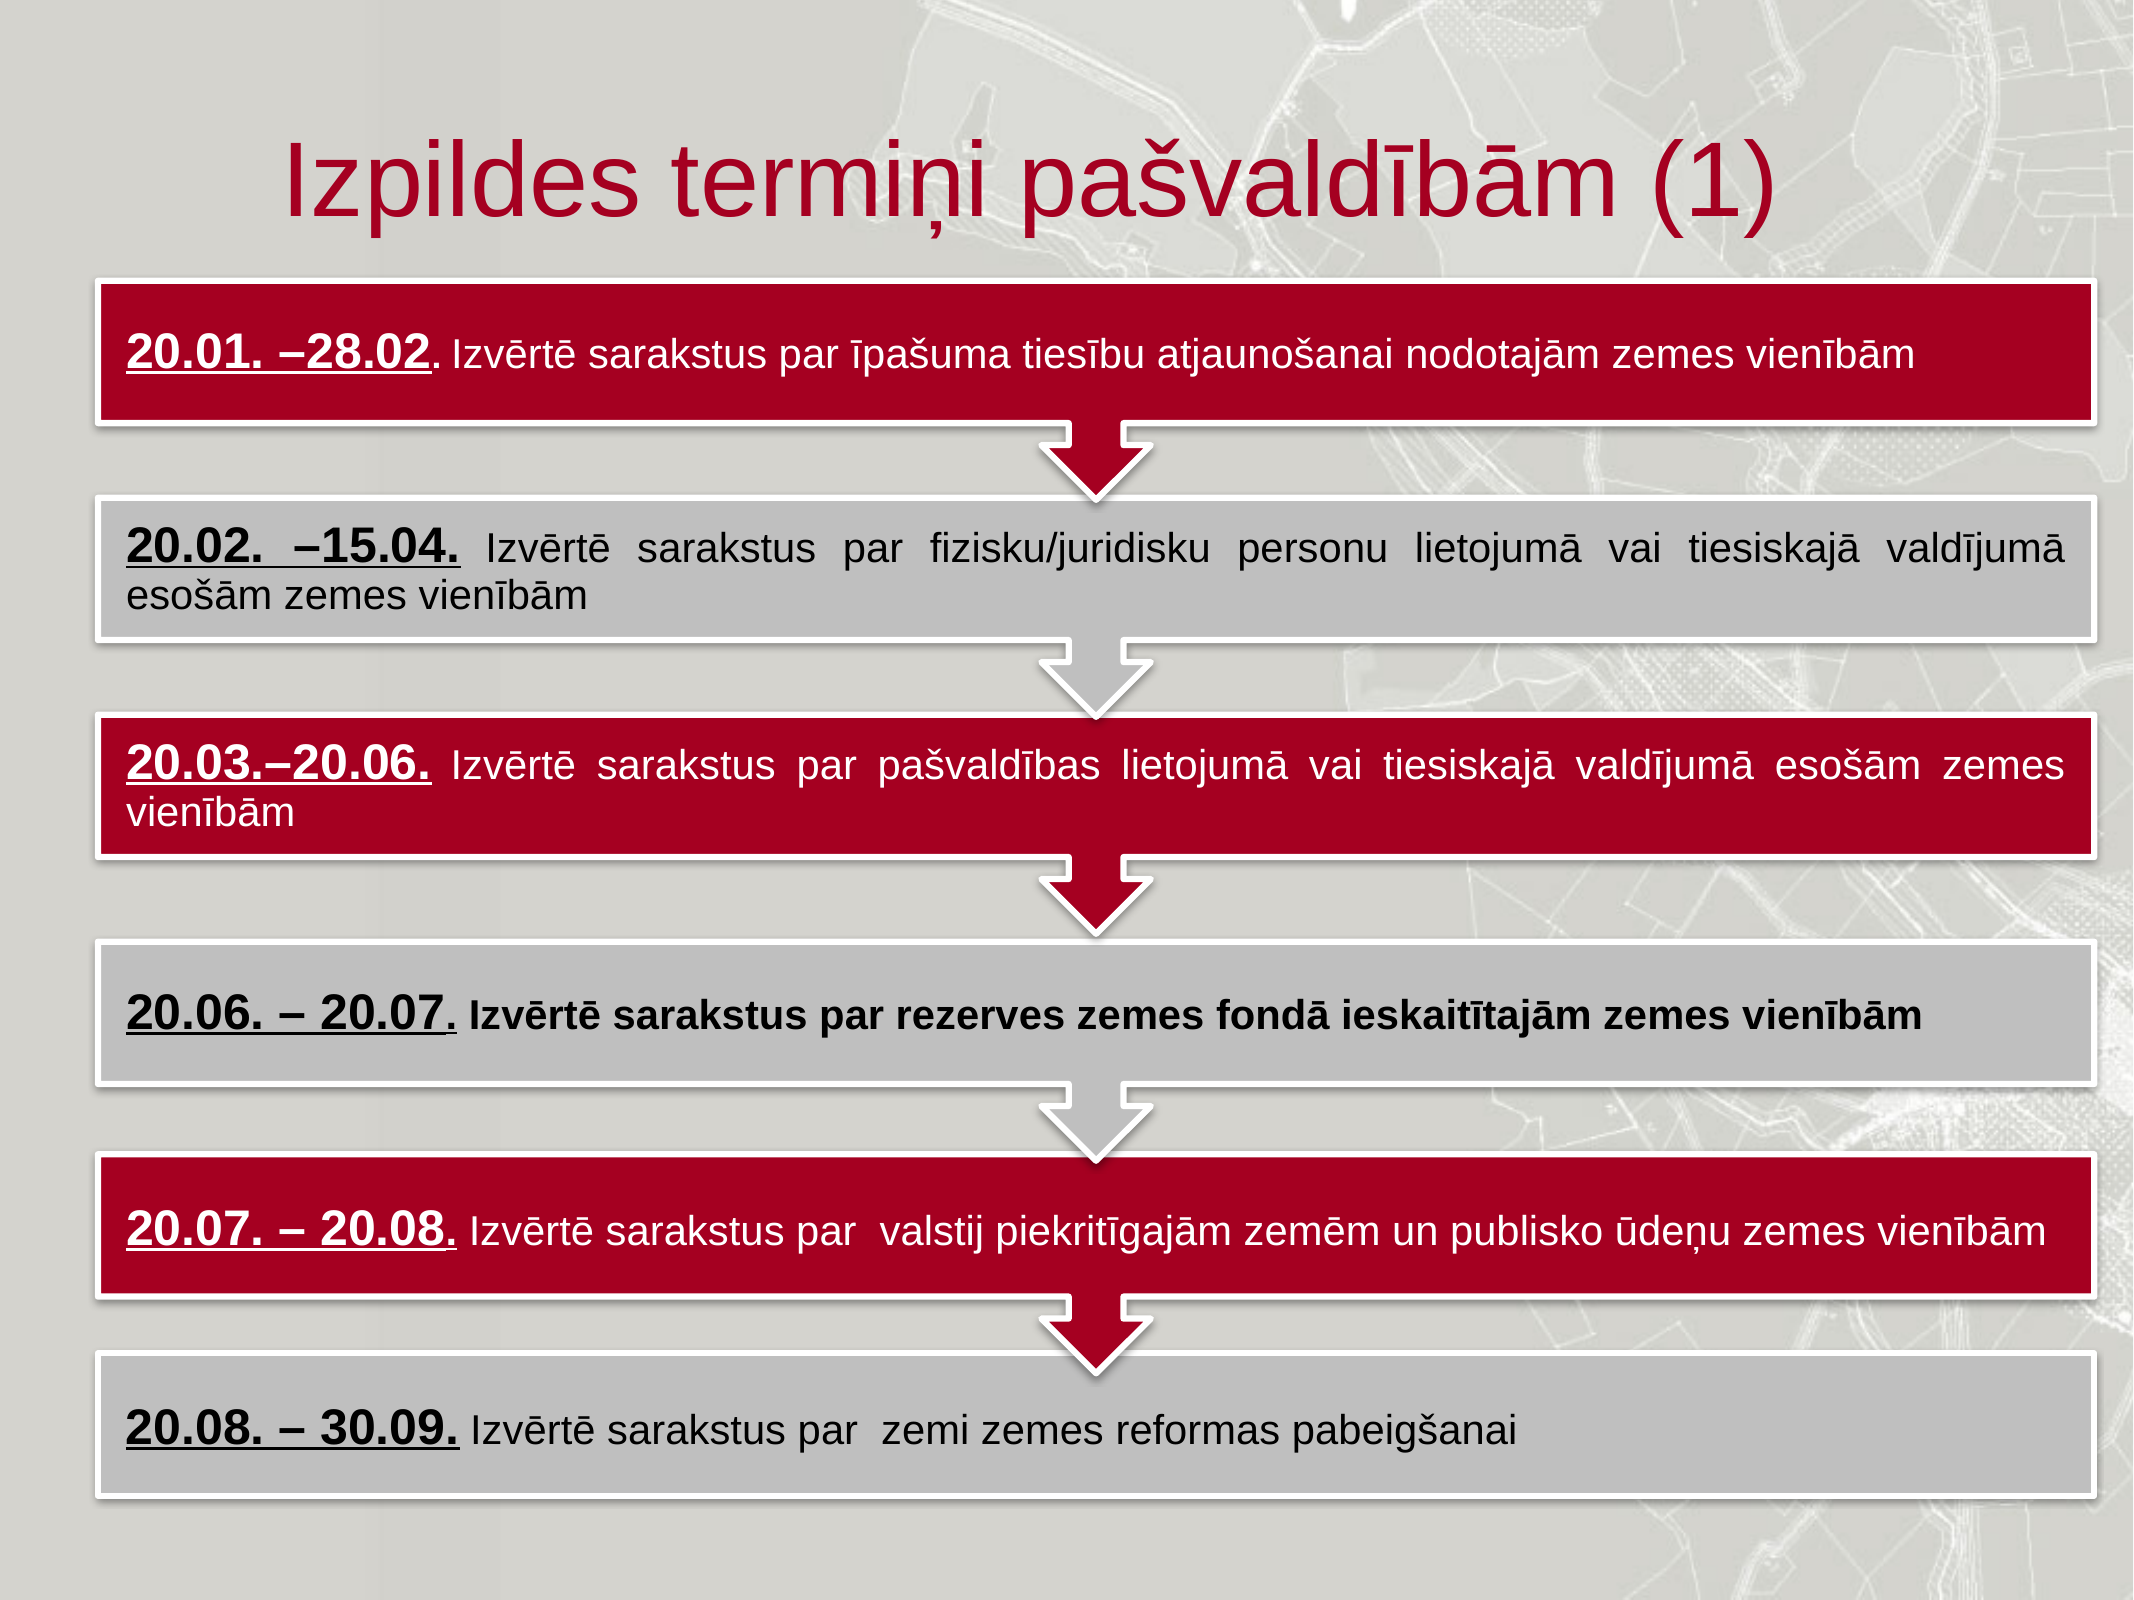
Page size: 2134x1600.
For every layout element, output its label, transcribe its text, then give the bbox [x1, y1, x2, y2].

title Izpildes termiņi pašvaldībām (1) [145, 79, 1917, 269]
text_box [97, 279, 2095, 1509]
picture [0, 0, 2134, 1600]
